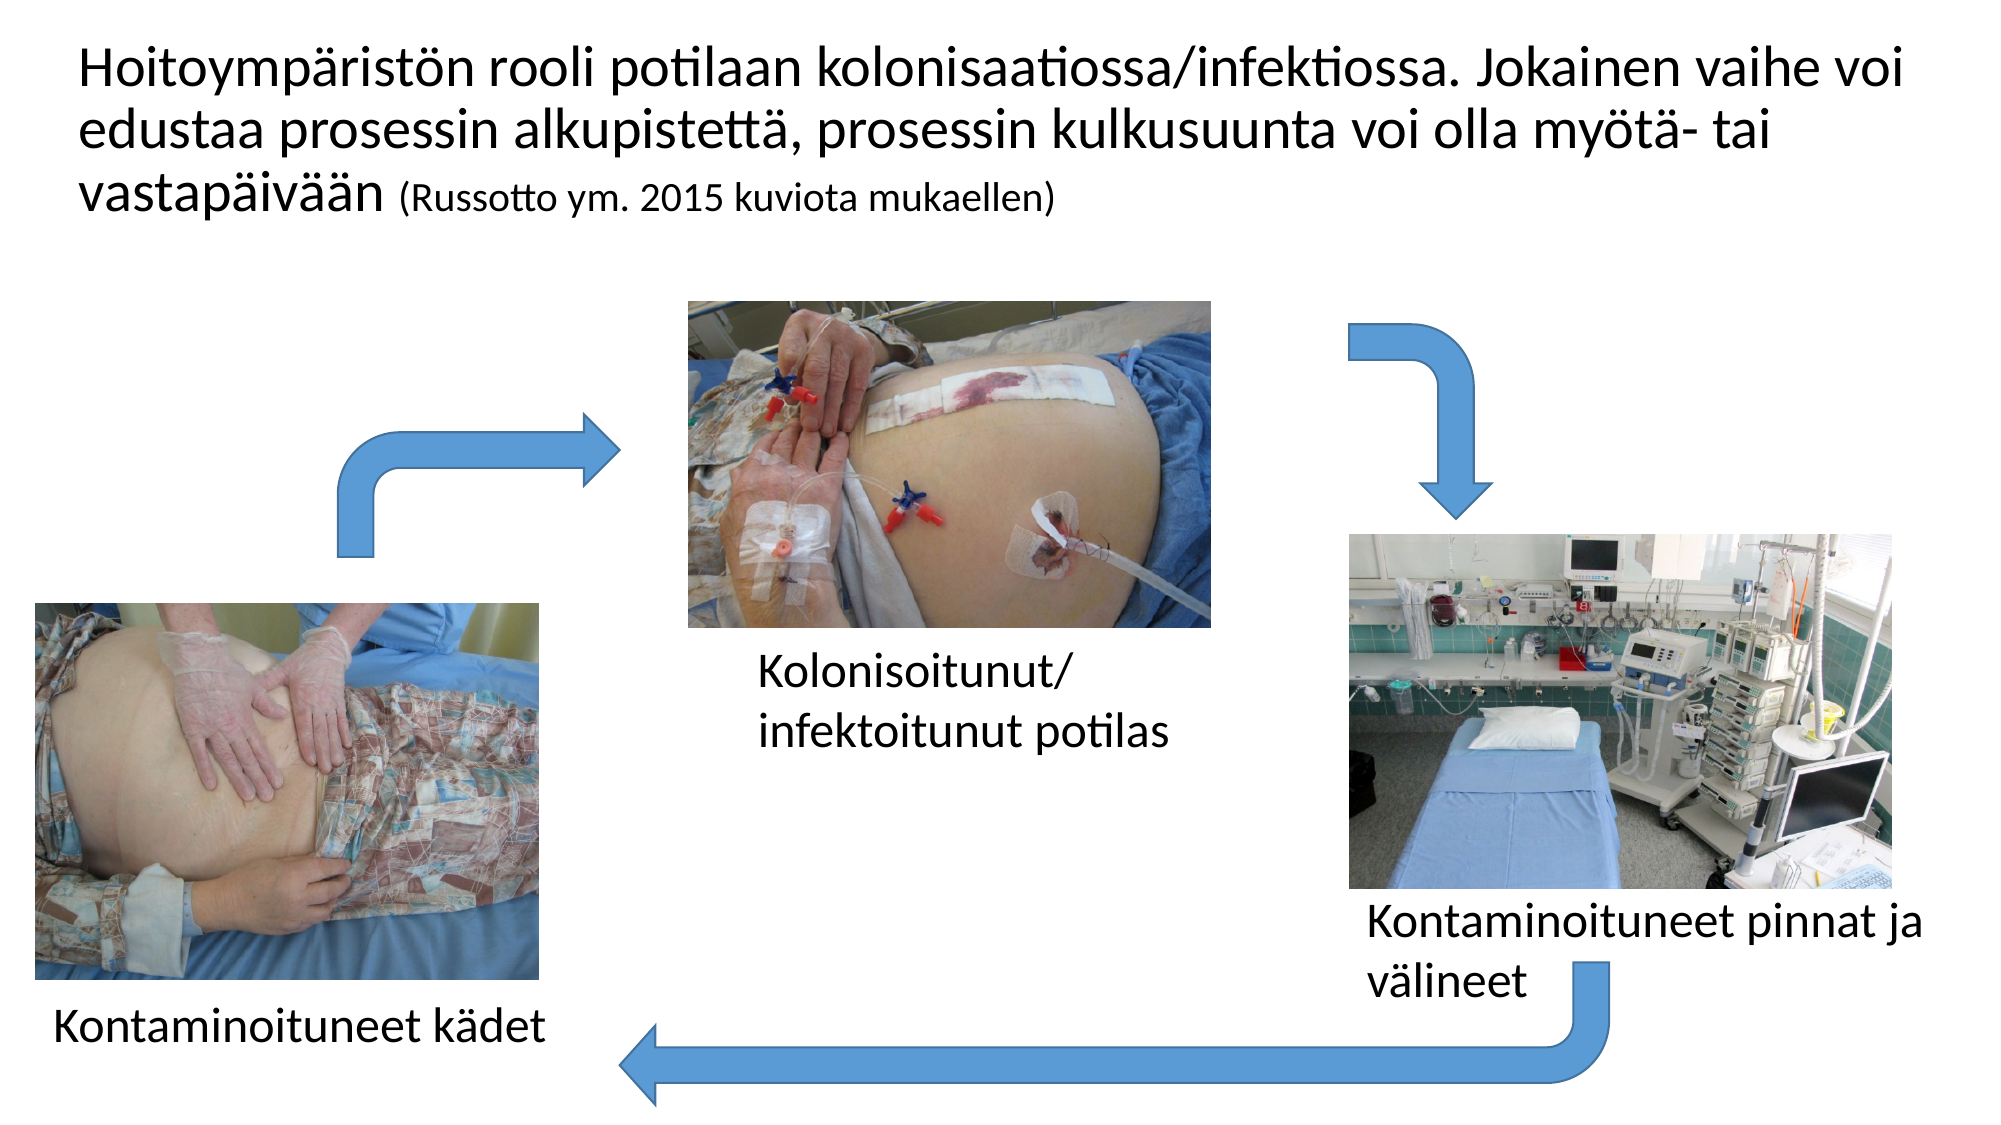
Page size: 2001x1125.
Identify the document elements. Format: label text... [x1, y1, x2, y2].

text_box [1348, 323, 1495, 521]
text_box Kolonisoitunut/ infektoitunut potilas [743, 630, 1185, 766]
text_box [618, 961, 1611, 1108]
text_box Kontaminoituneet pinnat ja välineet [1352, 880, 1939, 1015]
picture [688, 301, 1211, 628]
text_box [336, 411, 622, 558]
picture [1349, 534, 1892, 889]
title Hoitoympäristön rooli potilaan kolonisaatiossa/infektiossa. Jokainen vaihe voi edustaa prosessin alkupistettä, prosessin kulkusuunta voi olla myötä- tai vastapäivään (Russotto ym. 2015 kuviota mukaellen) [63, 32, 1928, 228]
text_box Kontaminoituneet kädet [38, 985, 562, 1060]
picture [35, 603, 539, 980]
